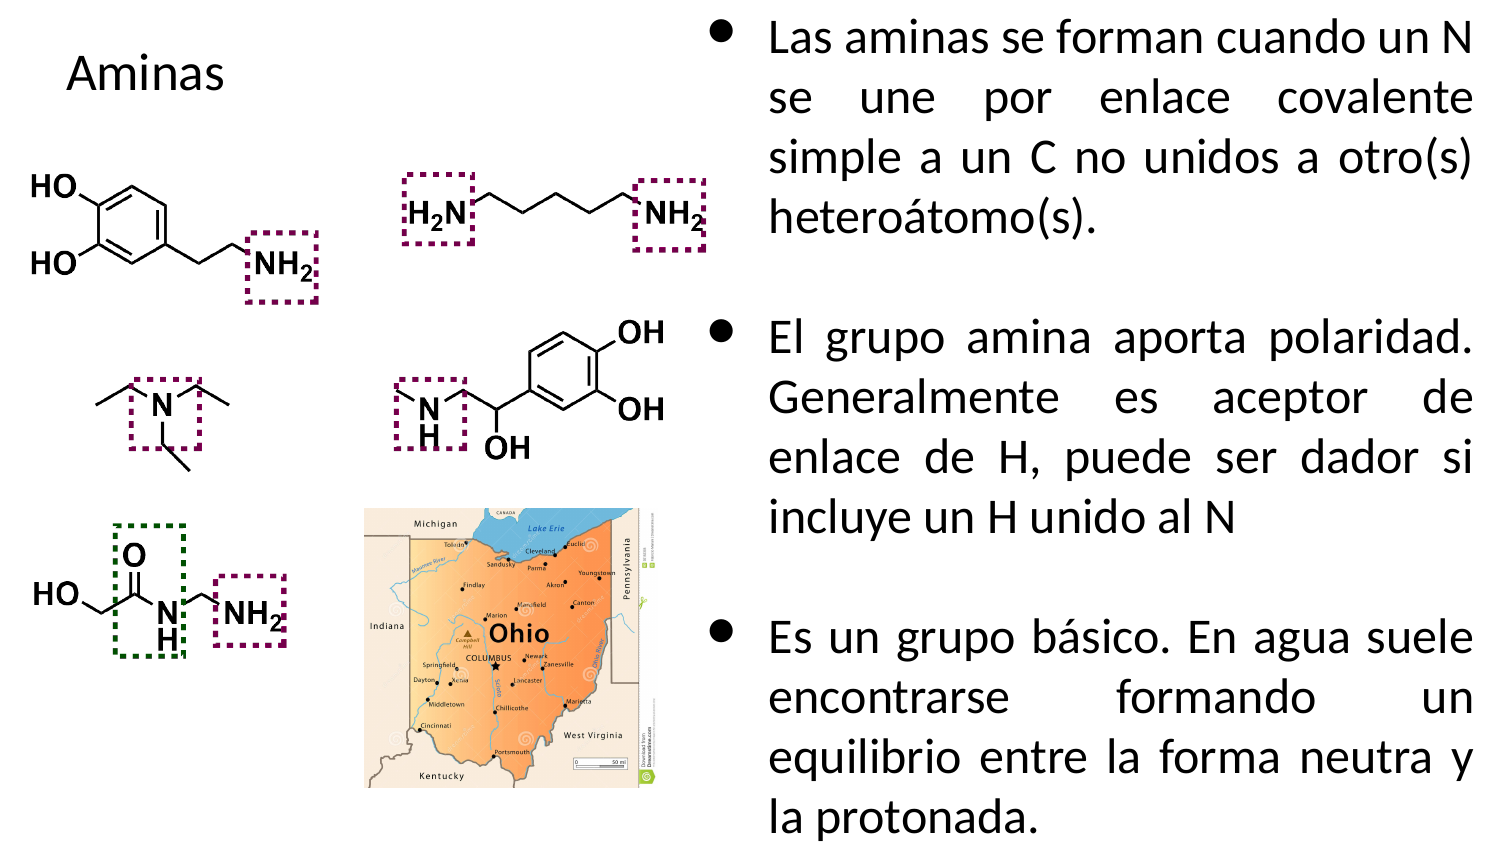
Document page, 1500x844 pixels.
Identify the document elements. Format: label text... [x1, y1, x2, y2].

text_box Las aminas se forman cuando un N se une por enlace covalente simple a un C no unidos a otro(s) heteroátomo(s). El grupo amina aporta polaridad. Generalmente es aceptor de enlace de H, puede ser dador si incluye un H unido al N Es un grupo básico. En agua suele encontrarse formando un equilibrio entre la forma neutra y la protonada. [678, 0, 1490, 844]
picture [24, 166, 712, 789]
title Aminas [51, 22, 678, 117]
